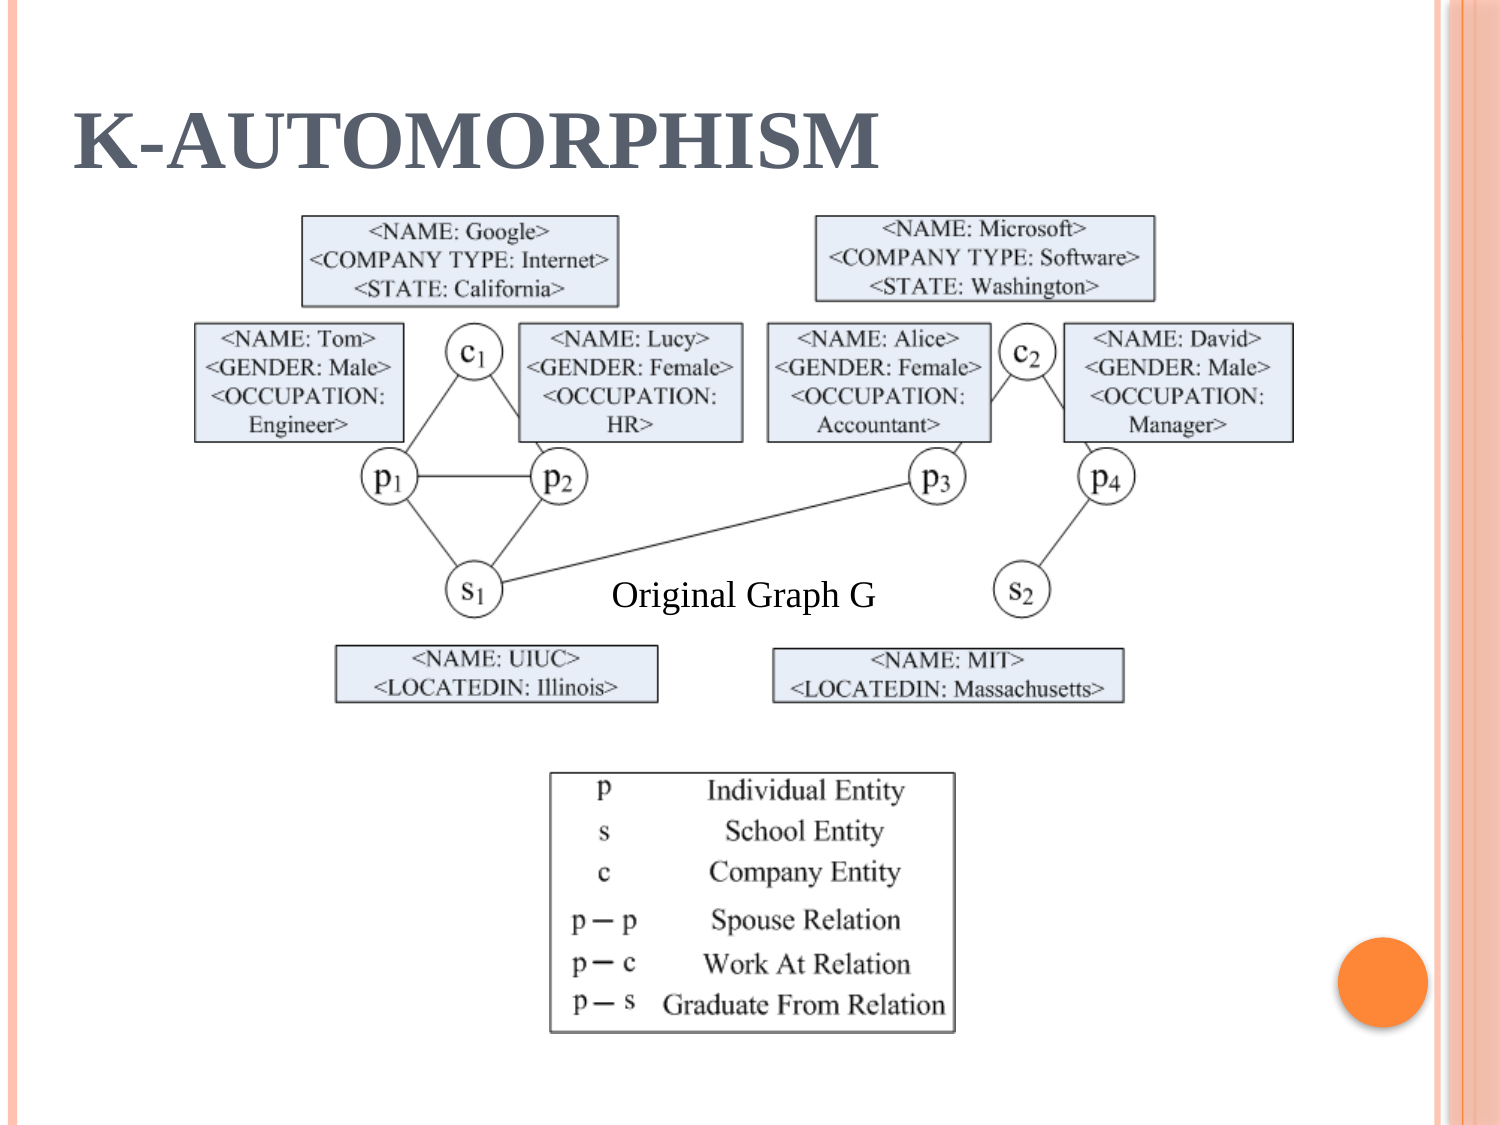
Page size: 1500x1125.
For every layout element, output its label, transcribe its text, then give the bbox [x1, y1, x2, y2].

picture [548, 762, 956, 1035]
text_box K-Automorphism [59, 78, 1438, 189]
picture [194, 211, 1294, 705]
